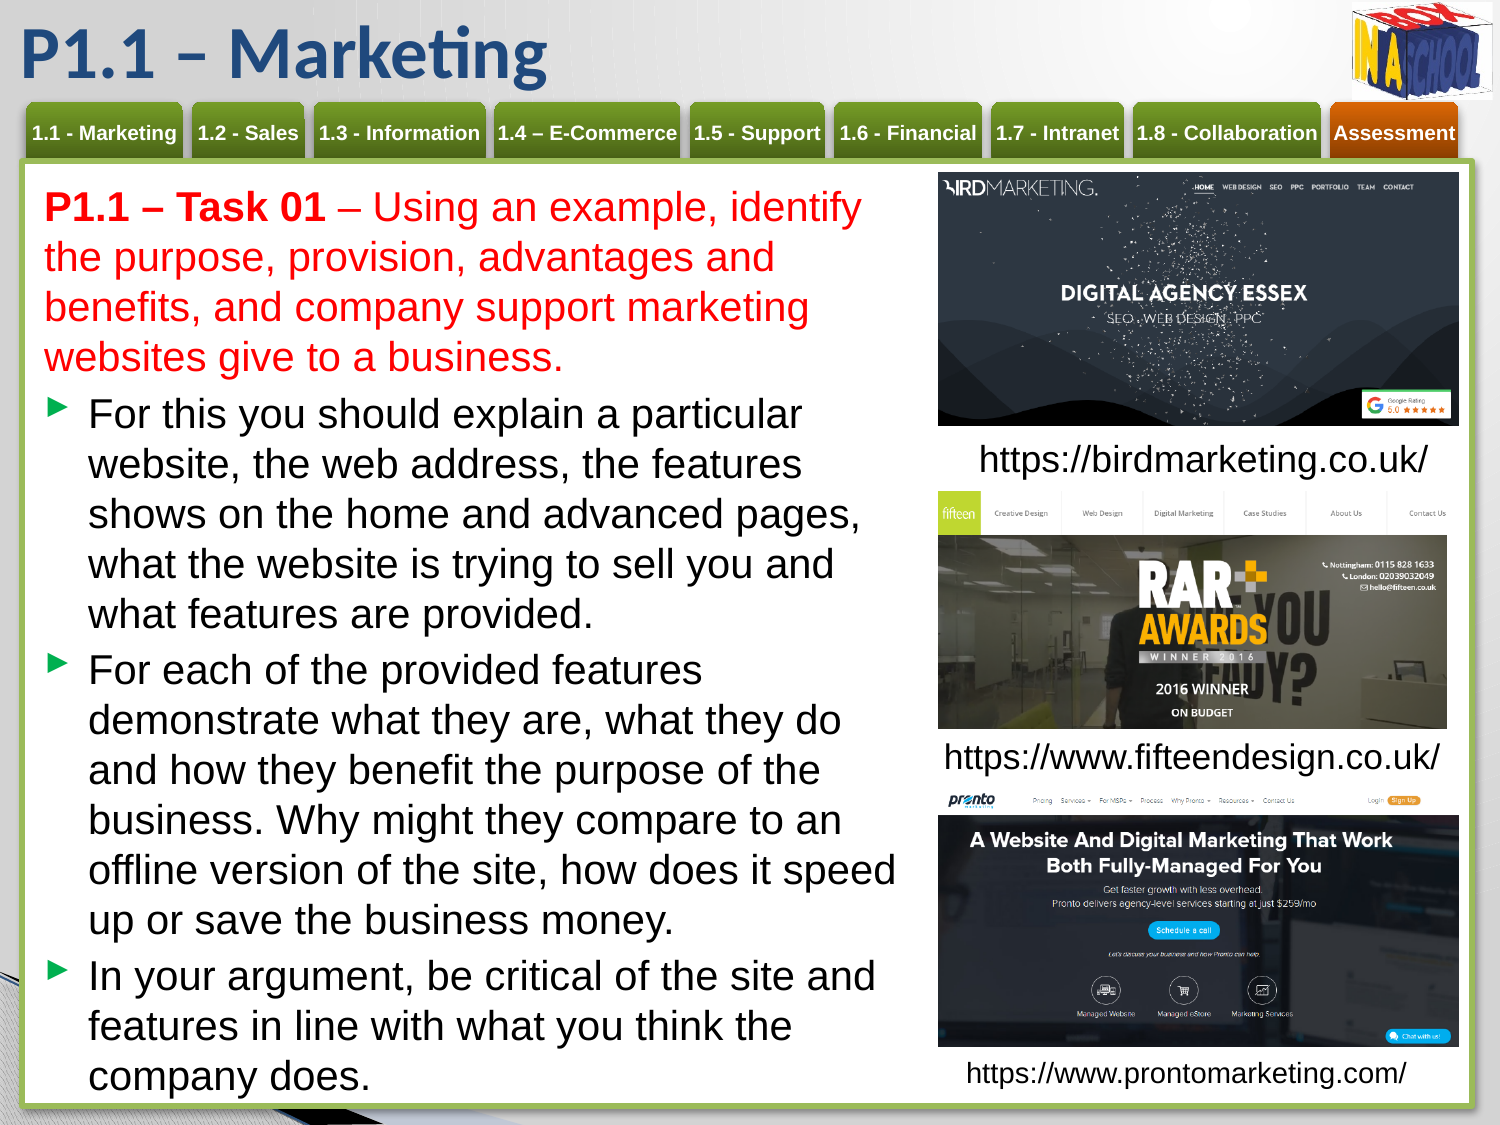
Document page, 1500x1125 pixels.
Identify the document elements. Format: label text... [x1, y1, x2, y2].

picture [281, 1114, 303, 1125]
picture [938, 788, 1459, 1048]
picture [1352, 2, 1493, 100]
picture [938, 491, 1447, 729]
list P1.1 – Task 01 – Using an example, identify the purpose, provision, advantages and benefits, and company support marketing websites give to a business. For this you should explain a particular website, the web address, the features shows on the home and advanced pages, what the website is trying to sell you and what features are provided. For each of the provided features demonstrate what they are, what they do and how they benefit the purpose of the business. Why might they compare to an offline version of the site, how does it speed up or save the business money. In your argument, be critical of the site and features in line with what you think the company does. [29, 172, 928, 1059]
text_box https://www.prontomarketing.com/ [951, 1058, 1423, 1097]
text_box https://www.fifteendesign.co.uk/ [929, 726, 1456, 784]
picture [938, 172, 1459, 427]
text_box https://birdmarketing.co.uk/ [964, 439, 1444, 488]
title P1.1 – Marketing [5, 7, 1459, 90]
